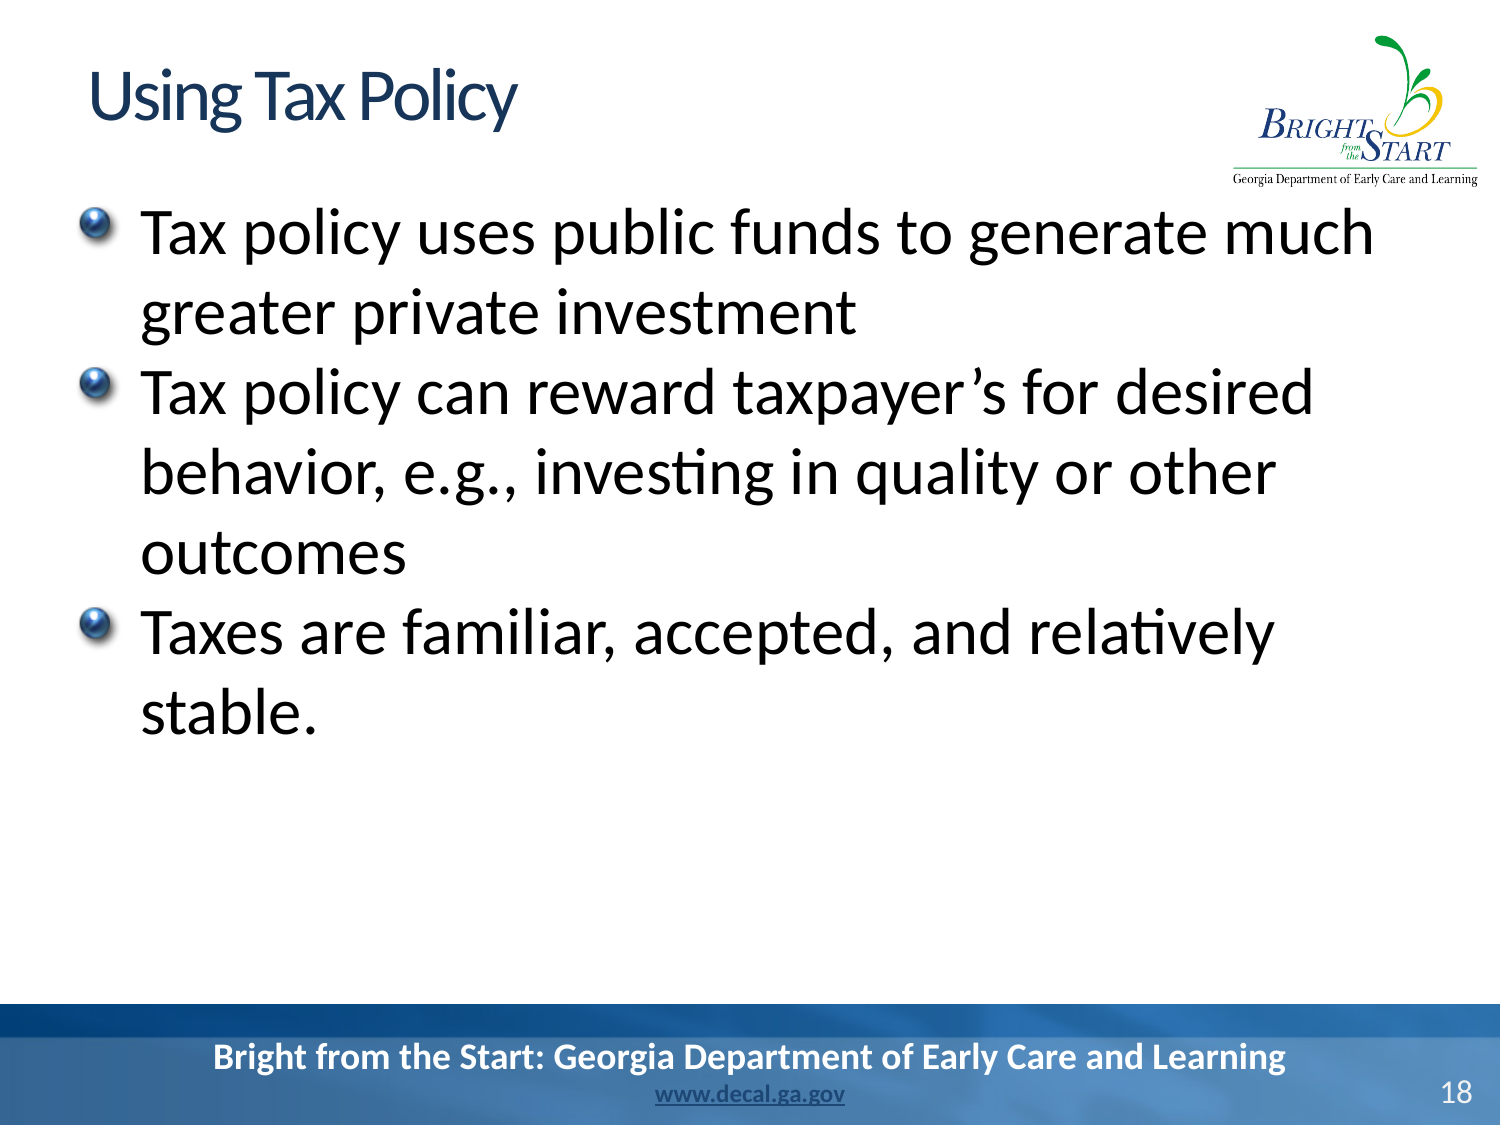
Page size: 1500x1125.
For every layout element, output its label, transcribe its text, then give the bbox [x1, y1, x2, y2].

picture [75, 204, 122, 251]
picture [0, 1004, 1500, 1125]
list Tax policy uses public funds to generate much greater private investment Tax policy can reward taxpayer’s for desired behavior, e.g., investing in quality or other outcomes Taxes are familiar, accepted, and relatively stable. [74, 187, 1451, 963]
picture [1212, 0, 1500, 200]
title Using Tax Policy [87, 55, 1225, 138]
picture [75, 364, 122, 411]
picture [75, 604, 122, 652]
